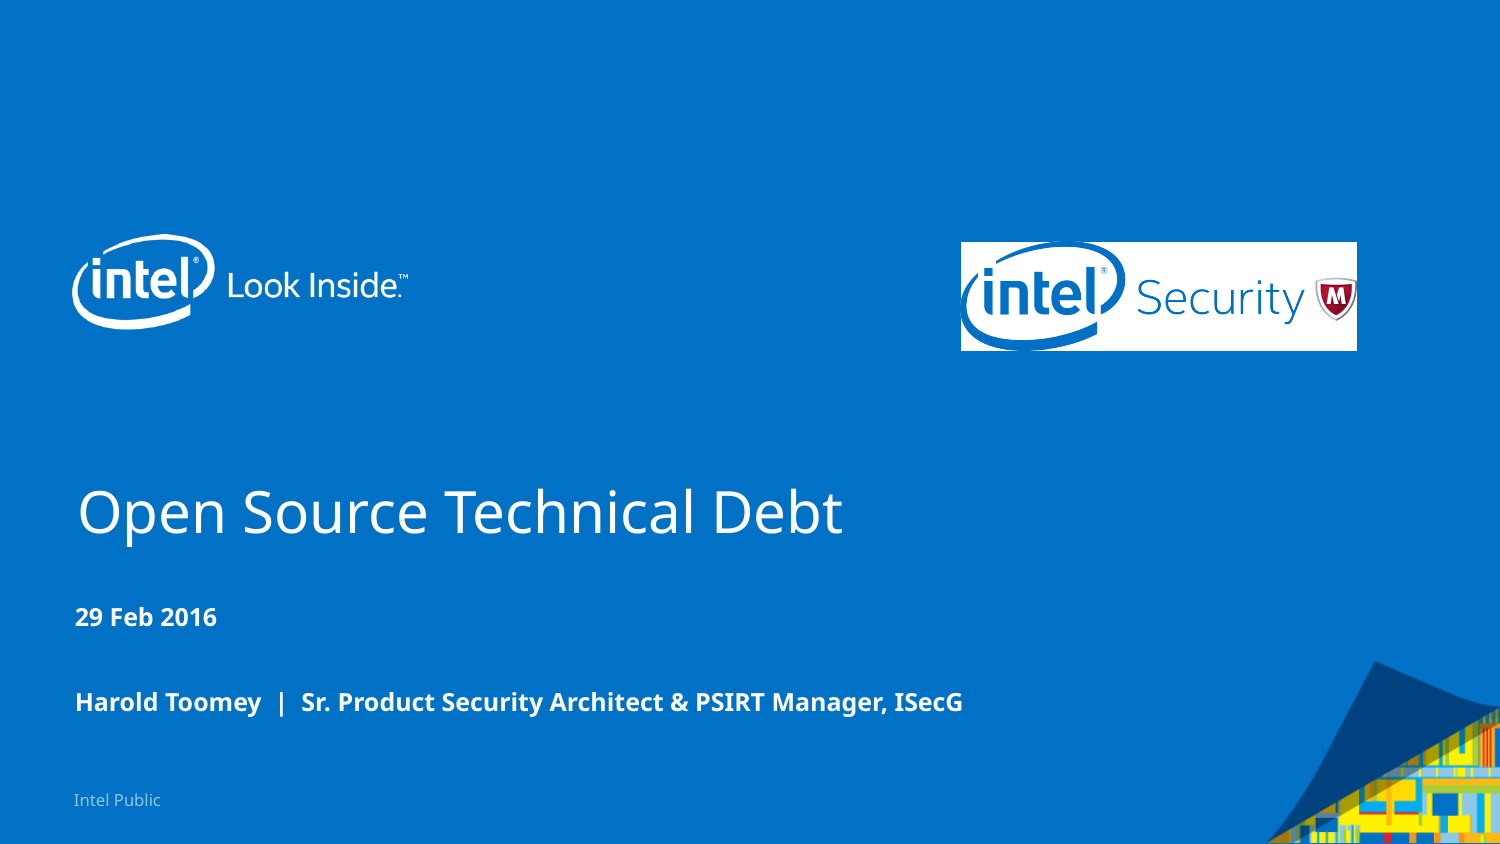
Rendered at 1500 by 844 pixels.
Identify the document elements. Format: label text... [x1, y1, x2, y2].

subtitle 29 Feb 2016 Harold Toomey | Sr. Product Security Architect & PSIRT Manager, ISecG [74, 546, 1114, 699]
picture [1266, 661, 1500, 843]
title Open Source Technical Debt [77, 364, 1425, 546]
picture [960, 241, 1358, 351]
picture [71, 234, 408, 330]
